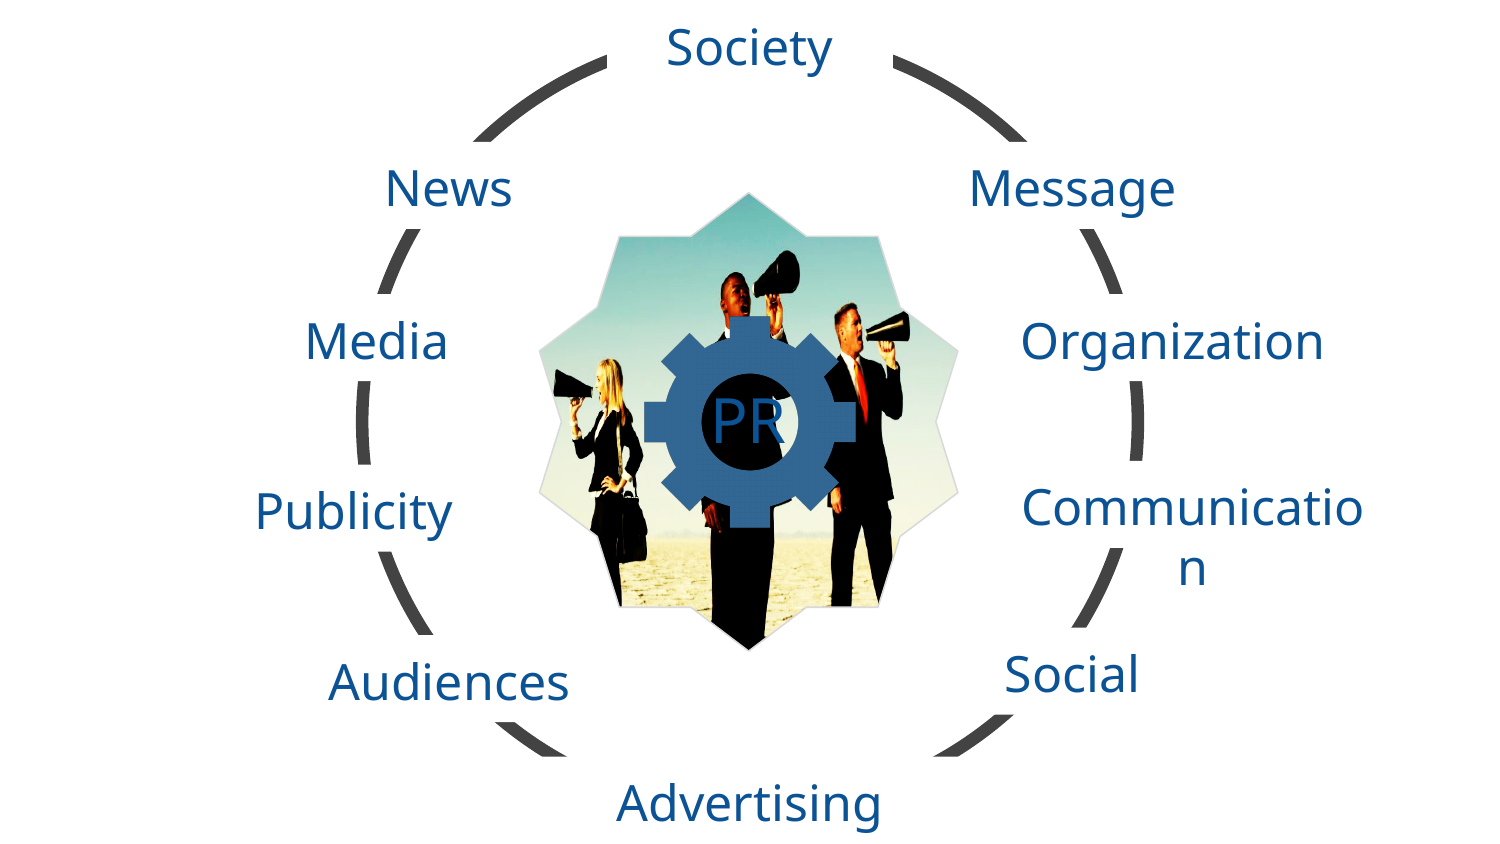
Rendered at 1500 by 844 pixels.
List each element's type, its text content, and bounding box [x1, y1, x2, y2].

text_box Society [607, 0, 893, 88]
text_box Communication [1000, 460, 1386, 548]
text_box Audiences [306, 635, 593, 723]
text_box Message [929, 141, 1216, 229]
text_box Social [929, 627, 1216, 715]
text_box Organization [1000, 294, 1346, 382]
text_box Advertising [531, 756, 968, 844]
text_box Publicity [210, 464, 497, 552]
text_box [482, 61, 1018, 191]
text_box Media [233, 294, 520, 382]
text_box [245, 446, 532, 534]
text_box [963, 229, 1138, 627]
text_box [362, 229, 534, 635]
text_box News [332, 141, 566, 229]
text_box [505, 660, 1004, 756]
picture [539, 192, 959, 652]
